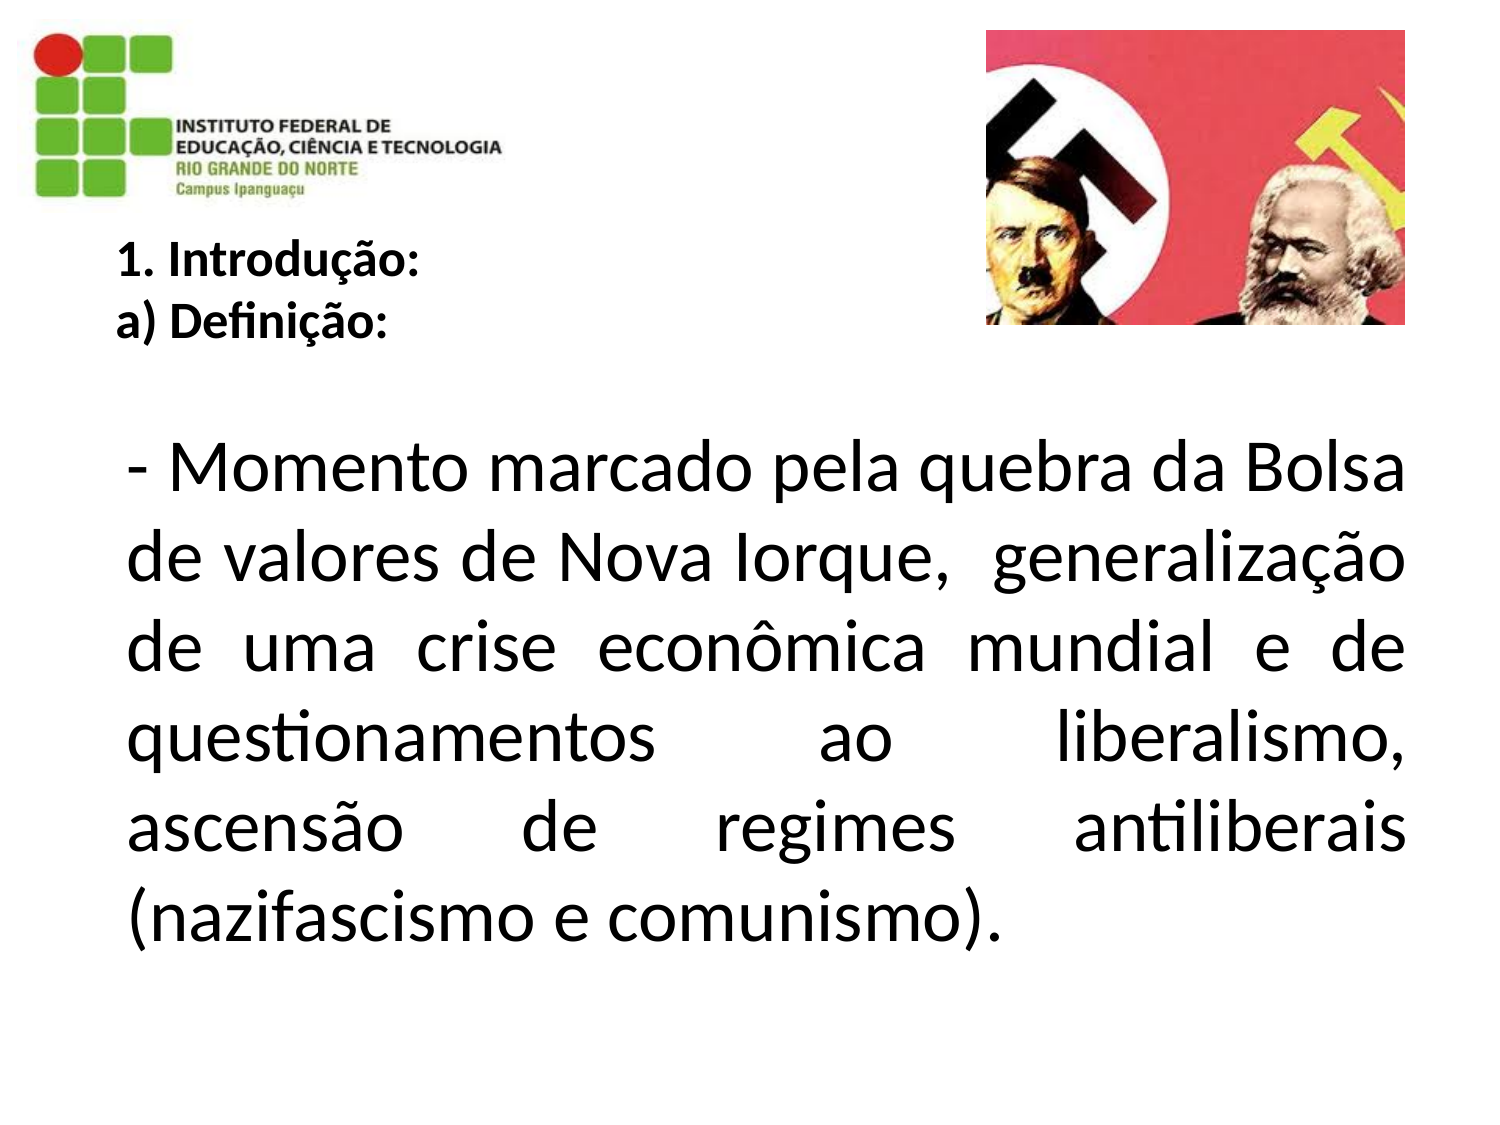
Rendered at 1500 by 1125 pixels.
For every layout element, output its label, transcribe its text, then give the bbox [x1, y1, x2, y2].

picture [985, 30, 1406, 325]
picture [17, 18, 518, 214]
text_box - Momento marcado pela quebra da Bolsa de valores de Nova Iorque, generalização de uma crise econômica mundial e de questionamentos ao liberalismo, ascensão de regimes antiliberais (nazifascismo e comunismo). [112, 408, 1424, 964]
title 1. Introdução: a) Definição: [100, 215, 1376, 421]
